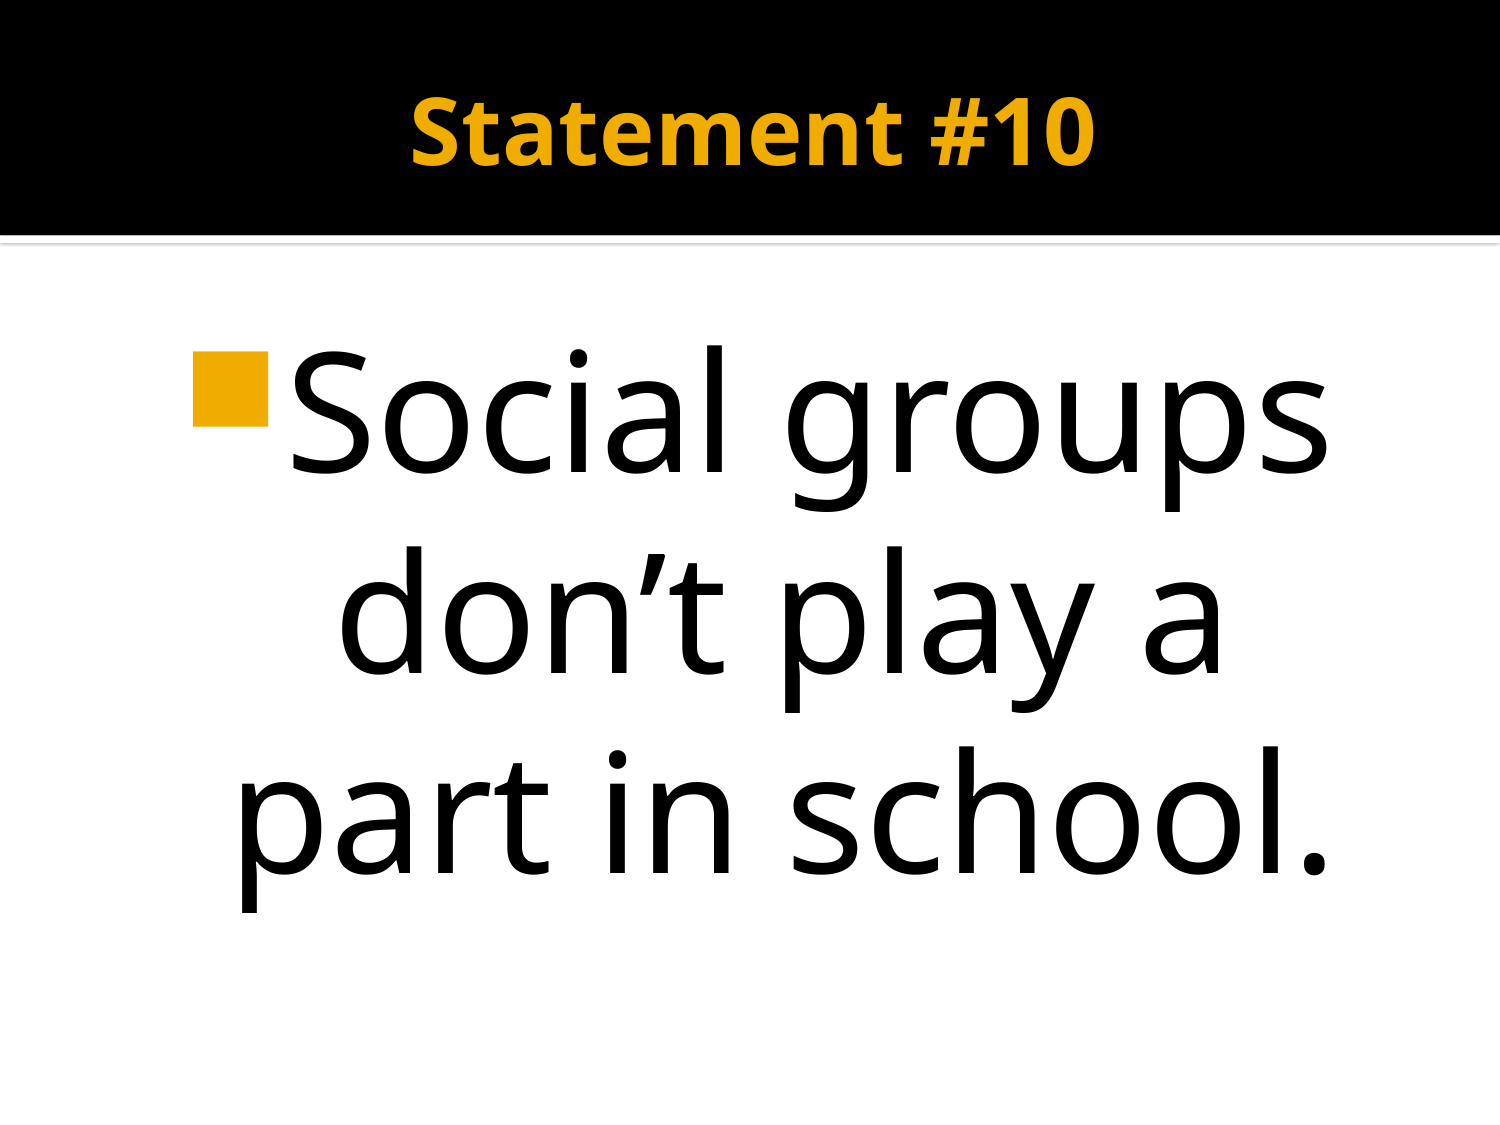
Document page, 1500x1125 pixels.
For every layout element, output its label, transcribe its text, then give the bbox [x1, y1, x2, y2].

title Statement #10 [75, 25, 1425, 231]
list Social groups don’t play a part in school. [75, 291, 1425, 1050]
